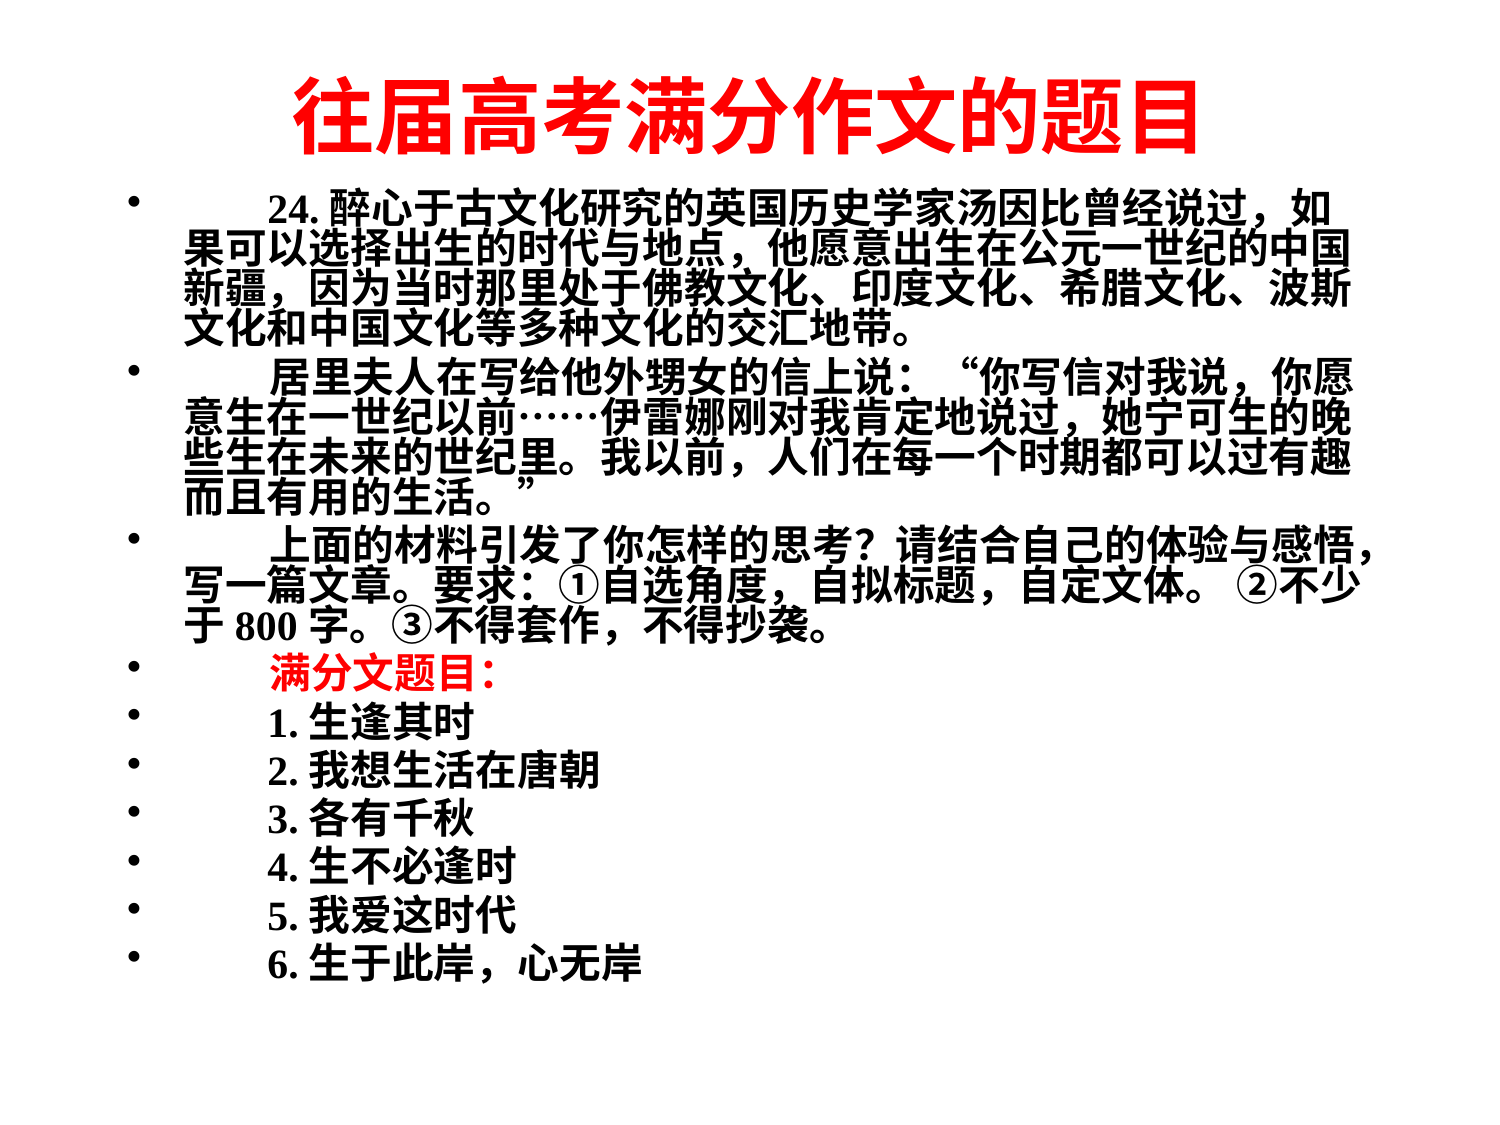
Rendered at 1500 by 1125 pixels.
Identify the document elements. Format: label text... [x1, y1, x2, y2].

list 24.醉心于古文化研究的英国历史学家汤因比曾经说过，如果可以选择出生的时代与地点，他愿意出生在公元一世纪的中国新疆，因为当时那里处于佛教文化、印度文化、希腊文化、波斯文化和中国文化等多种文化的交汇地带。 居里夫人在写给他外甥女的信上说：“你写信对我说，你愿意生在一世纪以前……伊雷娜刚对我肯定地说过，她宁可生的晚些生在未来的世纪里。我以前，人们在每一个时期都可以过有趣而且有用的生活。” 上面的材料引发了你怎样的思考？请结合自己的体验与感悟，写一篇文章。要求：①自选角度，自拟标题，自定文体。 ②不少于800字。③不得套作，不得抄袭。 满分文题目： 1.生逢其时 2.我想生活在唐朝 3.各有千秋 4.生不必逢时 5.我爱这时代 6.生于此岸，心无岸 [111, 184, 1388, 1083]
title 往届高考满分作文的题目 [111, 54, 1388, 173]
